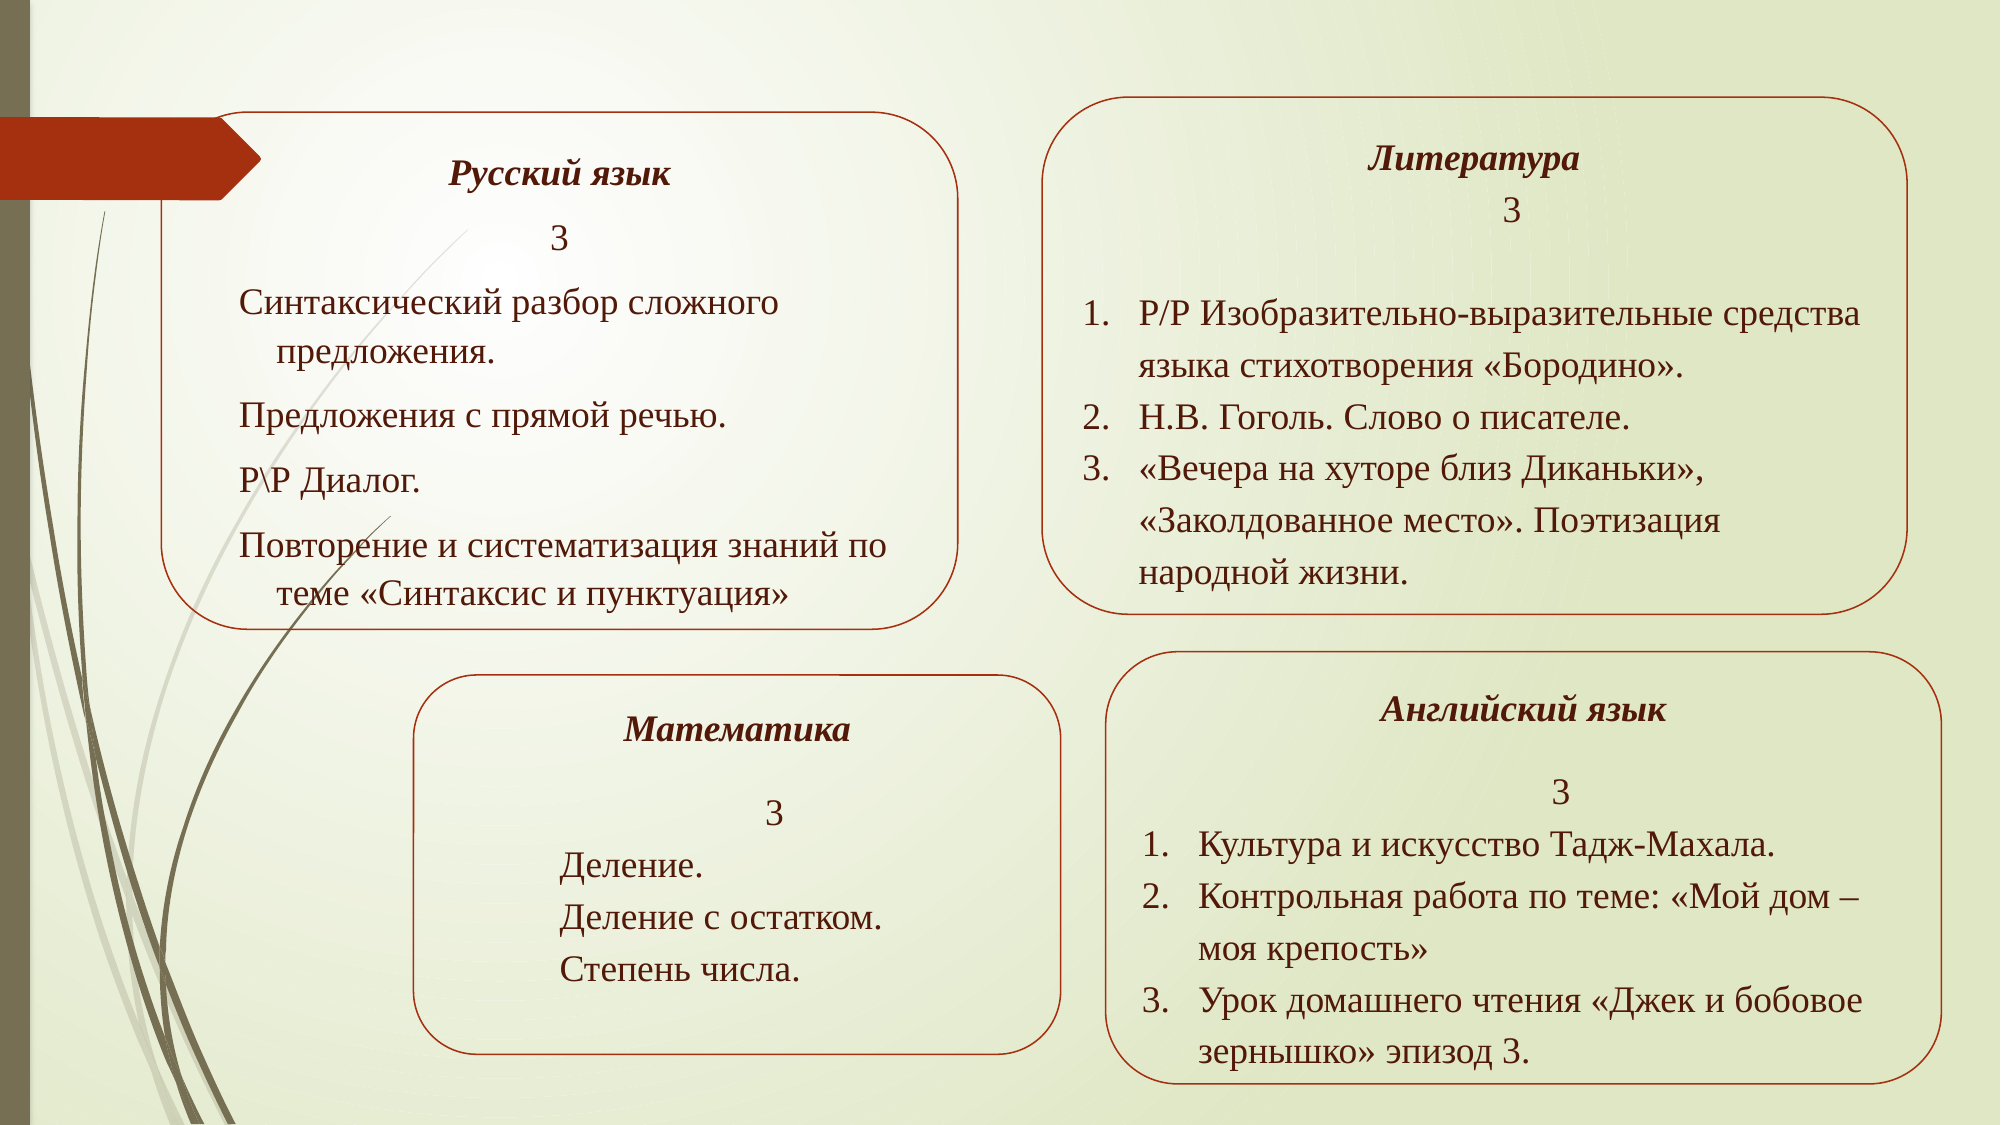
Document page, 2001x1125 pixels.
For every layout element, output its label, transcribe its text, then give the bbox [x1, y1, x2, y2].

text_box Литература 3 Р/Р Изобразительно-выразительные средства языка стихотворения «Бородино». Н.В. Гоголь. Слово о писателе. «Вечера на хуторе близ Диканьки», «Заколдованное место». Поэтизация народной жизни. [1042, 97, 1908, 615]
text_box Русский язык 3 Синтаксический разбор сложного предложения. Предложения с прямой речью. Р\Р Диалог. Повторение и систематизация знаний по теме «Синтаксис и пунктуация» [161, 112, 958, 630]
text_box Английский язык 3 Культура и искусство Тадж-Махала. Контрольная работа по теме: «Мой дом – моя крепость» Урок домашнего чтения «Джек и бобовое зернышко» эпизод 3. [1105, 651, 1942, 1084]
text_box Математика 3 Деление. Деление с остатком. Степень числа. [413, 674, 1061, 1055]
